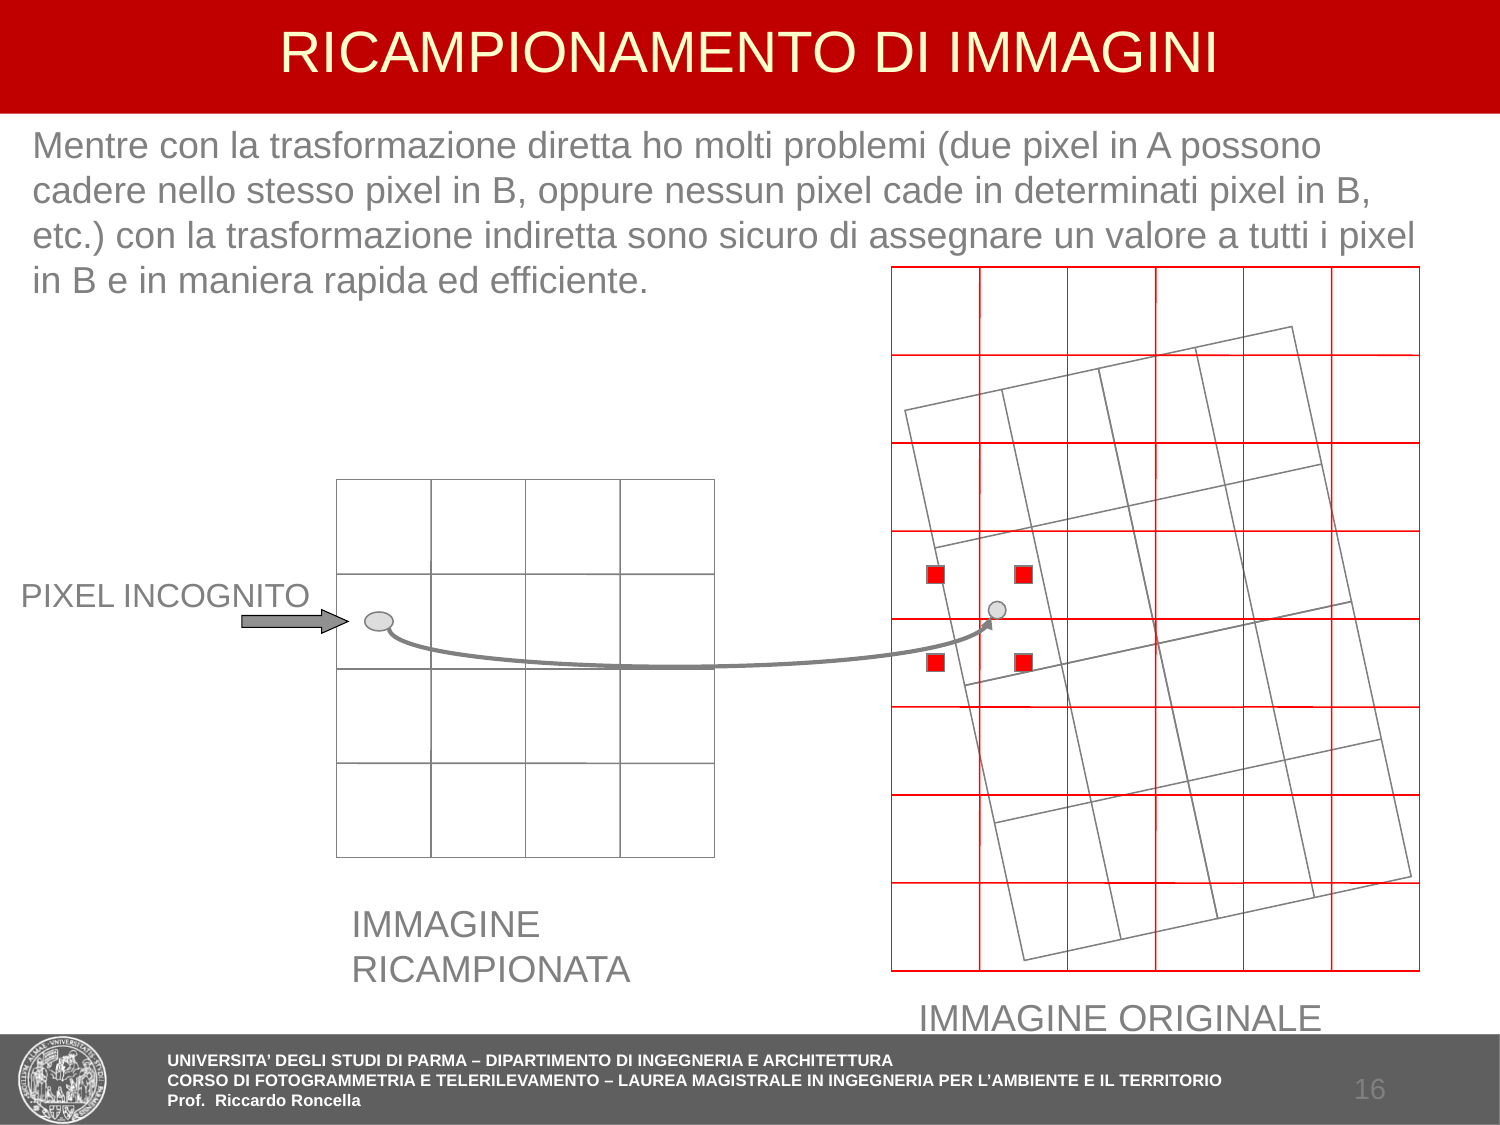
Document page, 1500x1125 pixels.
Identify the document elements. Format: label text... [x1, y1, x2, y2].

slide_number 15 [1339, 1063, 1471, 1106]
text_box IMMAGINE RICAMPIONATA [336, 892, 715, 998]
picture [17, 1035, 108, 1125]
text_box Mentre con la trasformazione diretta ho molti problemi (due pixel in A possono cadere nello stesso pixel in B, oppure nessun pixel cade in determinati pixel in B, etc.) con la trasformazione indiretta sono sicuro di assegnare un valore a tutti i pixel in B e in maniera rapida ed efficiente. [17, 113, 1459, 232]
title RICAMPIONAMENTO DI IMMAGINI [17, 7, 1483, 100]
text_box IMMAGINE ORIGINALE [903, 986, 1424, 1047]
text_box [336, 479, 678, 859]
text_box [891, 266, 1420, 972]
text_box PIXEL INCOGNITO [5, 566, 331, 622]
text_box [683, 320, 697, 924]
text_box [241, 622, 331, 634]
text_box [701, 479, 715, 859]
